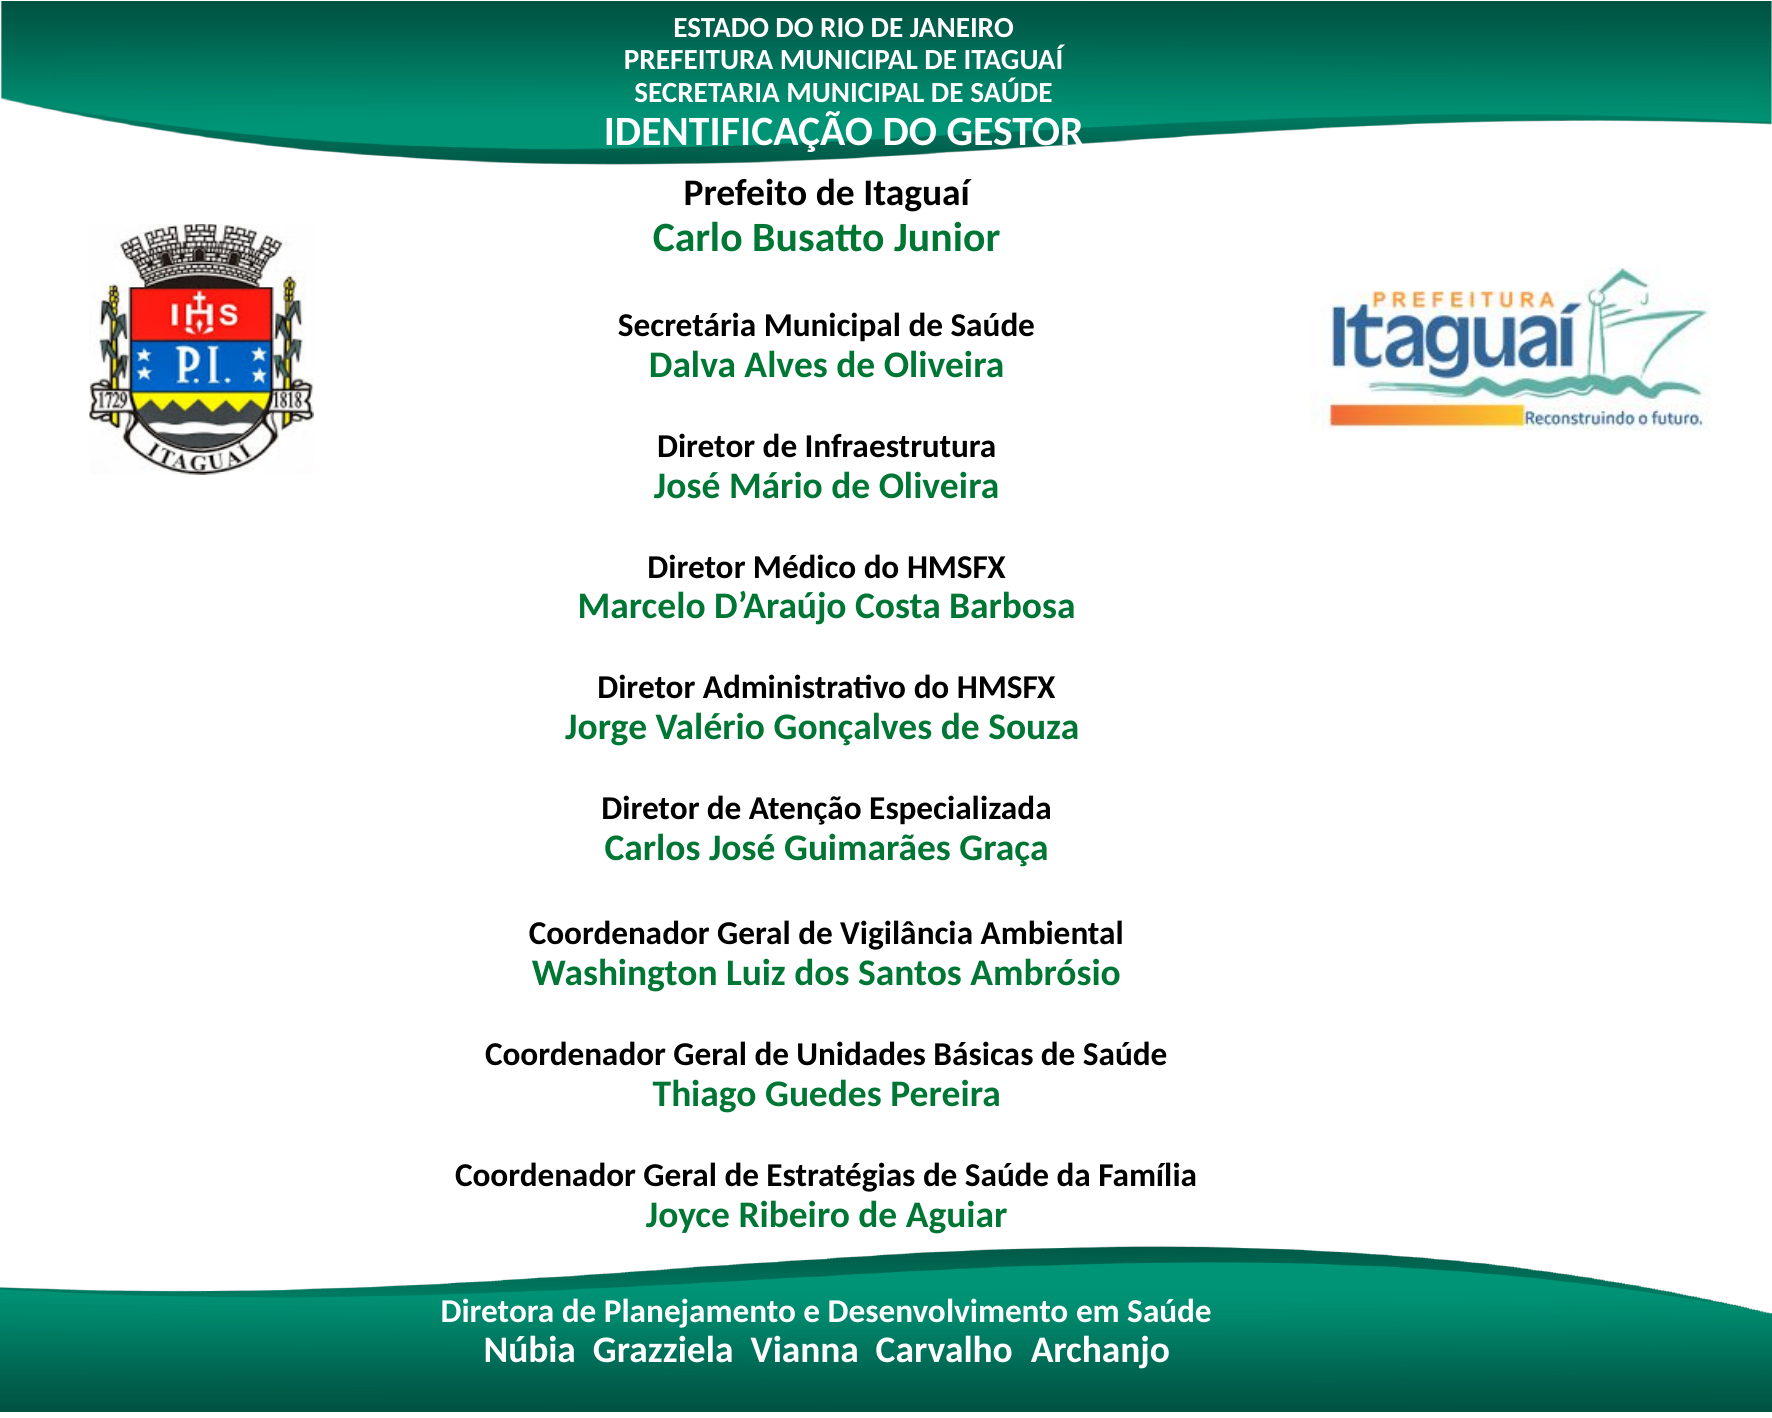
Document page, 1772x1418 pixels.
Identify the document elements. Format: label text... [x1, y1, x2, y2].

picture [2, 1, 1771, 182]
text_box Prefeito de Itaguaí Carlo Busatto Junior Secretária Municipal de Saúde Dalva Alves de Oliveira Diretor de Infraestrutura José Mário de Oliveira Diretor Médico do HMSFX Marcelo D’Araújo Costa Barbosa Diretor Administrativo do HMSFX Jorge Valério Gonçalves de Souza Diretor de Atenção Especializada Carlos José Guimarães Graça Coordenador Geral de Vigilância Ambiental Washington Luiz dos Santos Ambrósio Coordenador Geral de Unidades Básicas de Saúde Thiago Guedes Pereira Coordenador Geral de Estratégias de Saúde da Família Joyce Ribeiro de Aguiar Diretora de Planejamento e Desenvolvimento em Saúde Núbia Grazziela Vianna Carvalho Archanjo [200, 164, 1453, 1418]
picture [1308, 267, 1727, 432]
text_box ESTADO DO RIO DE JANEIRO PREFEITURA MUNICIPAL DE ITAGUAÍ SECRETARIA MUNICIPAL DE SAÚDE IDENTIFICAÇÃO DO GESTOR [58, 3, 1629, 196]
picture [89, 224, 314, 475]
picture [0, 1228, 200, 1412]
picture [1453, 1228, 1772, 1412]
